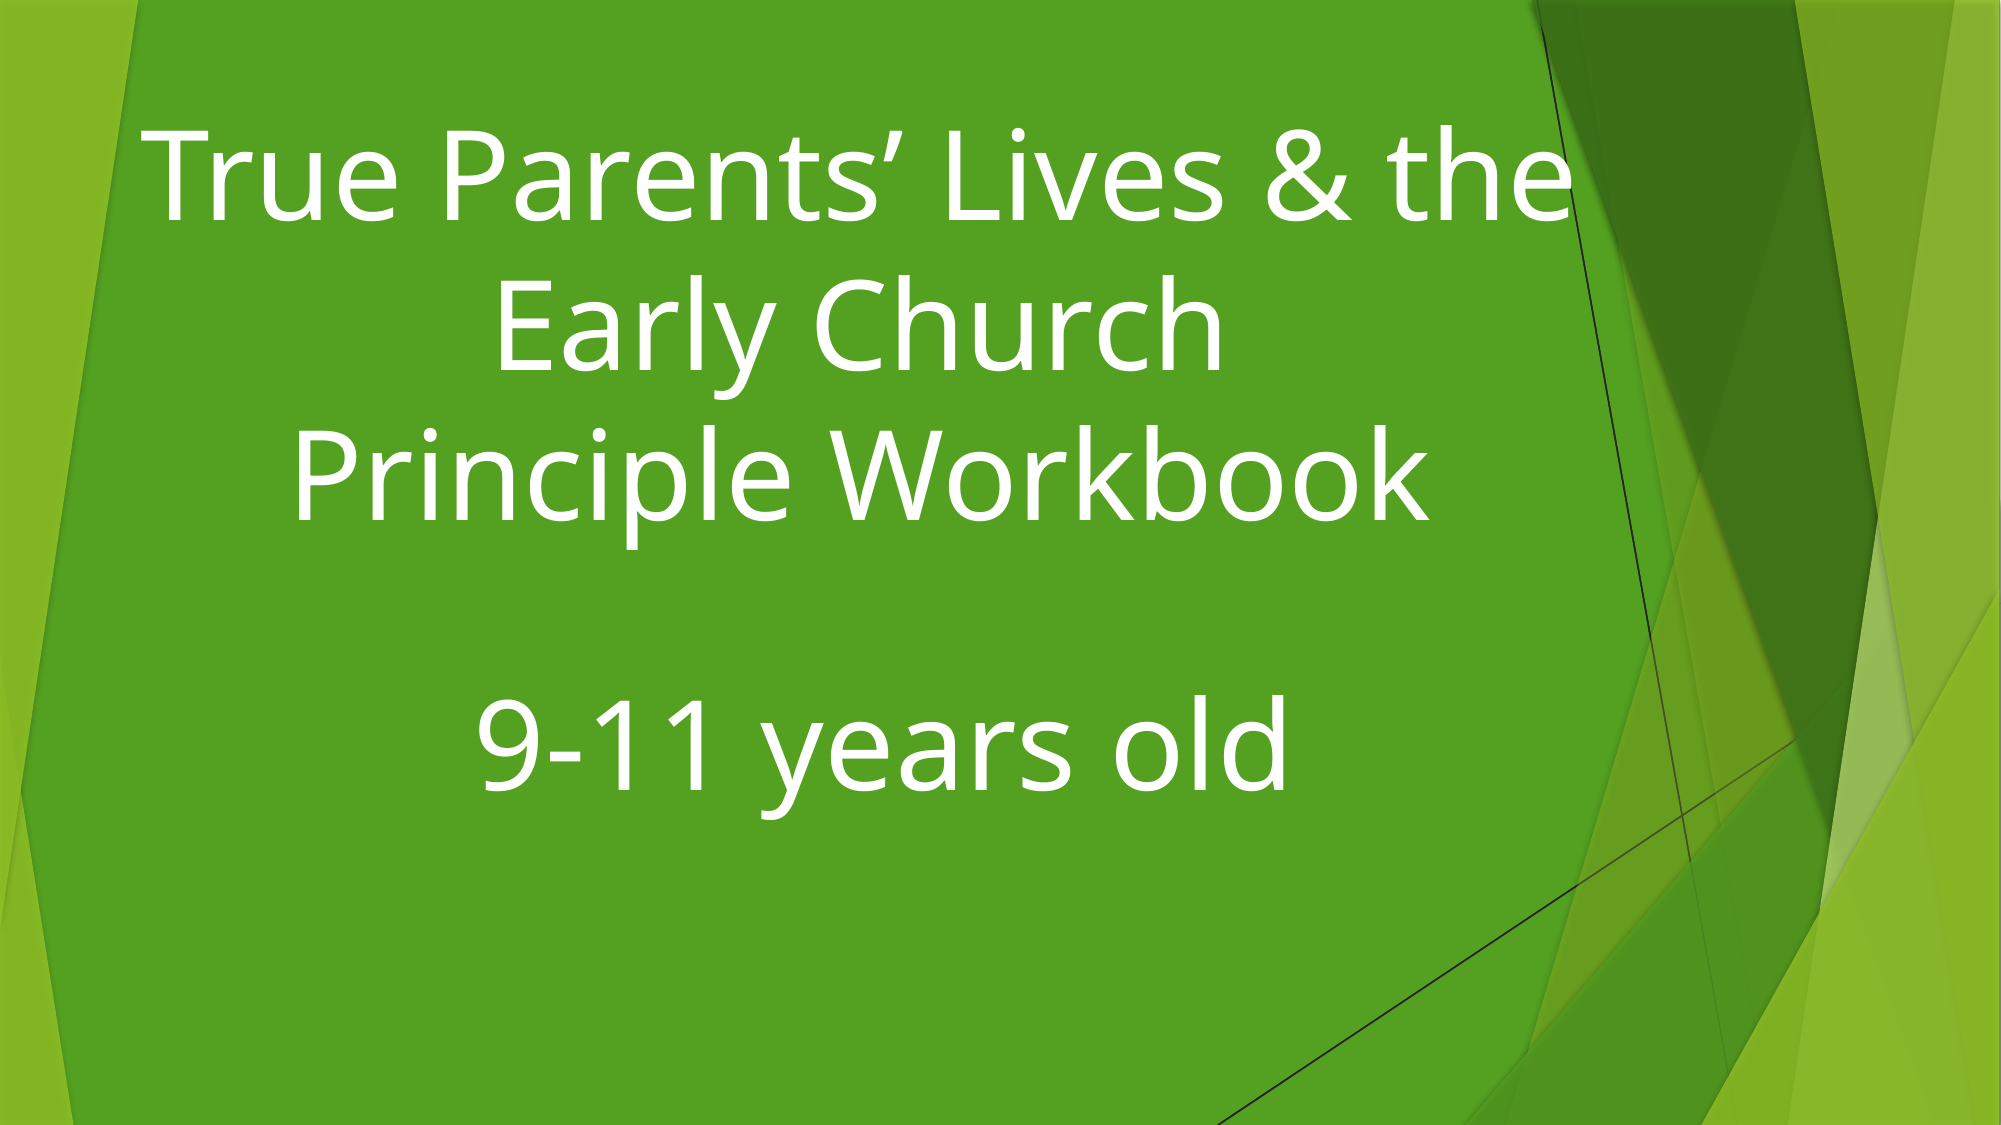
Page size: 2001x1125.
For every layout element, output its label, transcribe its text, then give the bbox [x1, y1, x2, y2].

subtitle 9-11 years old [247, 657, 1522, 930]
title True Parents’ Lives & the Early Church Principle Workbook [43, 210, 1676, 554]
